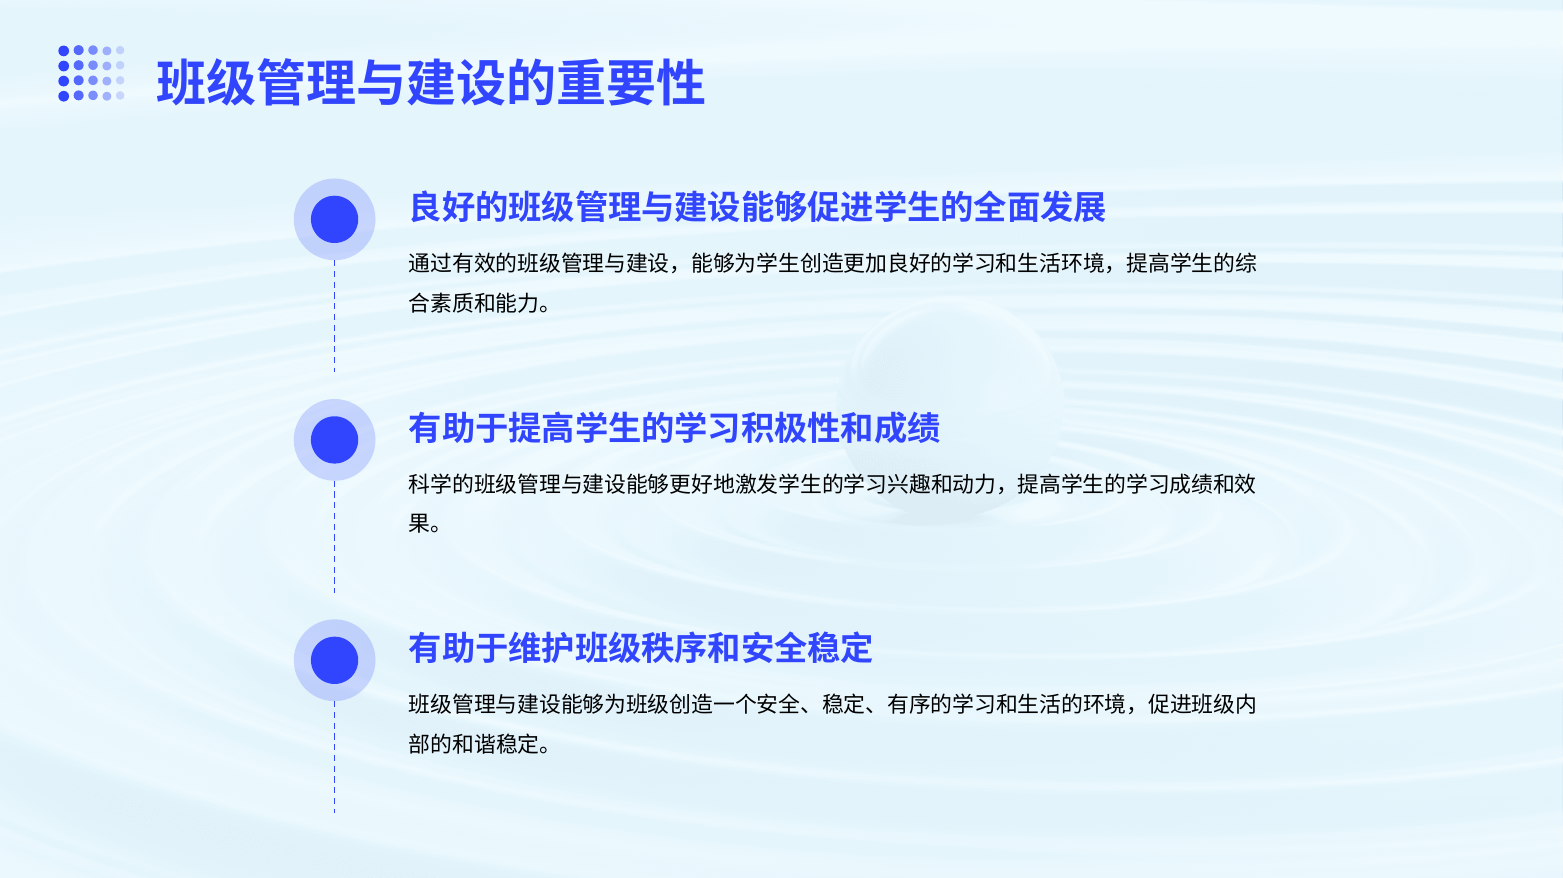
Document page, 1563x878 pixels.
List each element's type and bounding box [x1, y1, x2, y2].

picture [0, 0, 1563, 878]
text_box [293, 150, 1277, 817]
